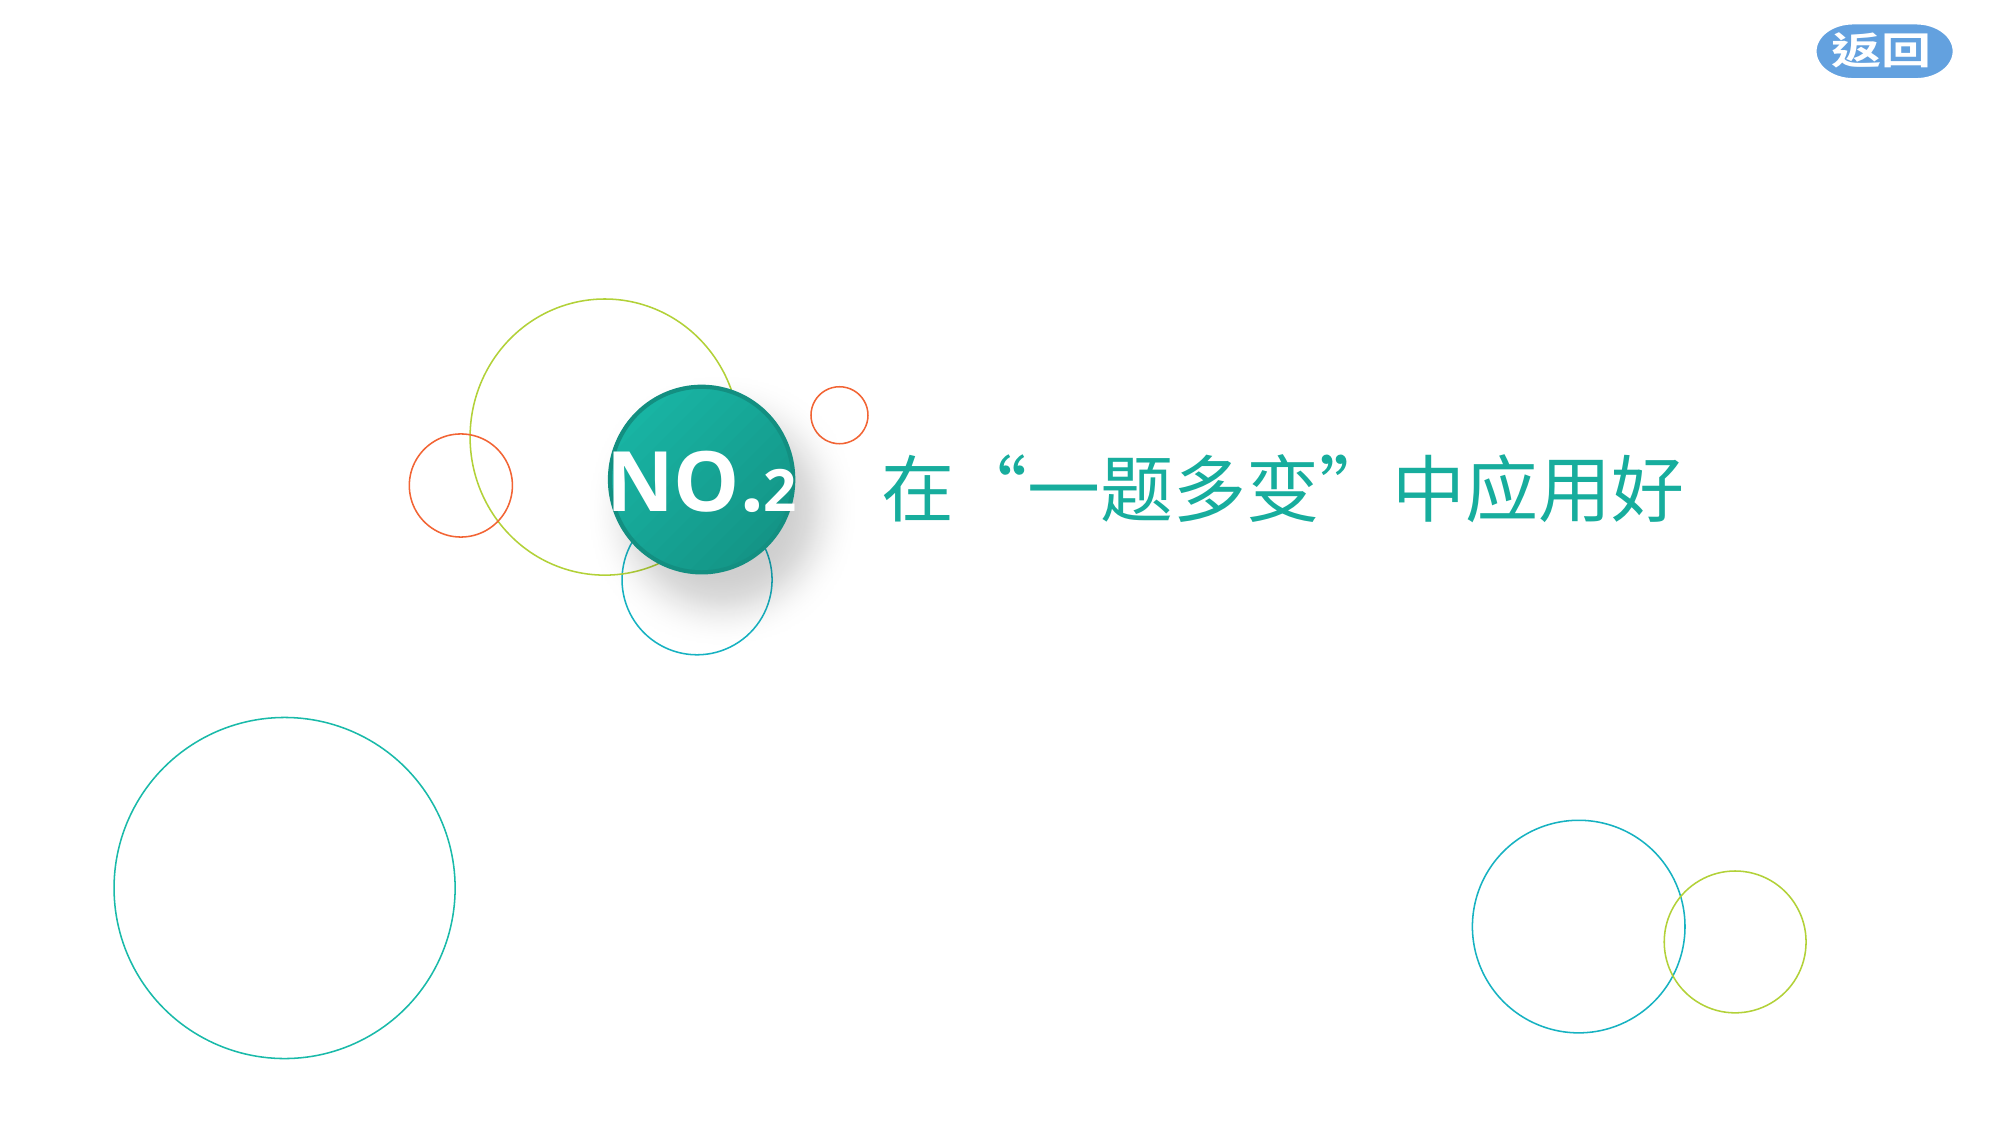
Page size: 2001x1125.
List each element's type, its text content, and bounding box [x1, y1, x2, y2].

text_box [409, 433, 513, 538]
text_box [470, 298, 732, 576]
text_box [630, 386, 773, 421]
text_box NO.2 [591, 421, 812, 536]
text_box [628, 536, 775, 573]
text_box [811, 386, 868, 444]
text_box [622, 574, 759, 655]
text_box [1664, 871, 1807, 1013]
text_box [114, 717, 456, 1059]
text_box 在“一题多变”中应用好 [881, 436, 1733, 539]
text_box [1472, 820, 1681, 1033]
